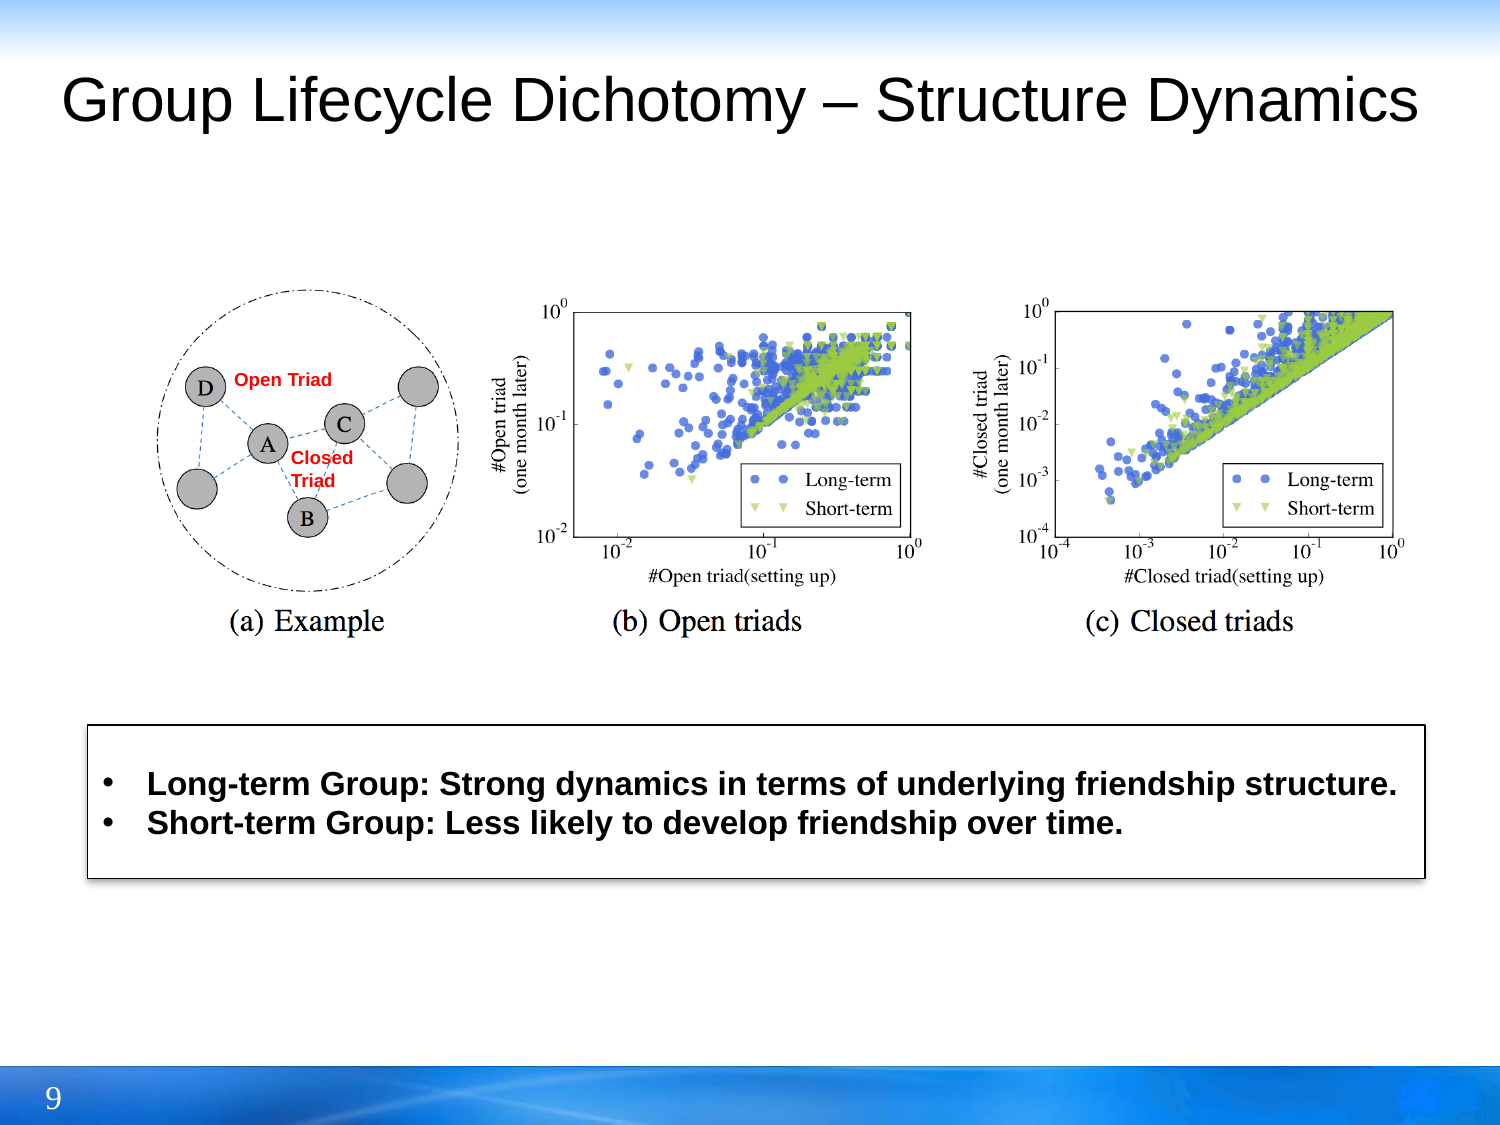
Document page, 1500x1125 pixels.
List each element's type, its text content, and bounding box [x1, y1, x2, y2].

title Group Lifecycle Dichotomy – Structure Dynamics [40, 30, 1460, 162]
text_box Long-term Group: Strong dynamics in terms of underlying friendship structure. Short-term Group: Less likely to develop friendship over time. [87, 724, 1426, 879]
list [948, 295, 1413, 648]
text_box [125, 277, 949, 643]
picture [0, 1066, 1500, 1125]
